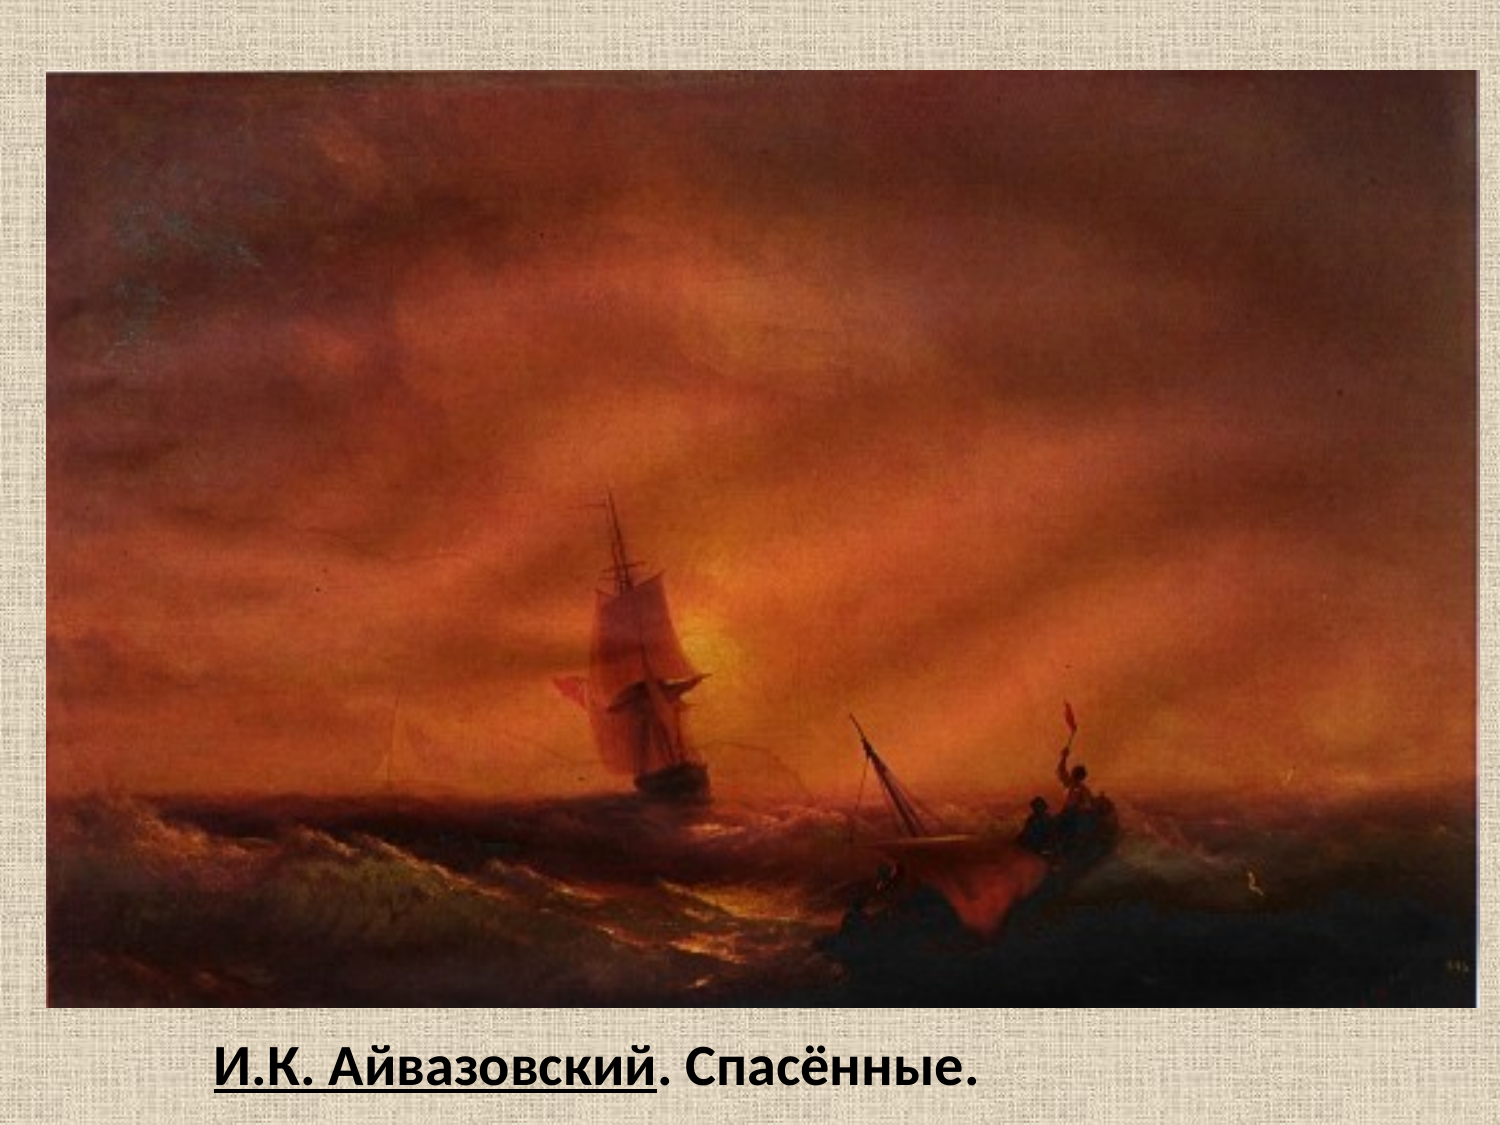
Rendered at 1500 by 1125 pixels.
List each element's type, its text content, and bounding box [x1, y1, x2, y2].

picture [0, 0, 1500, 1125]
text_box И.К. Айвазовский. Спасённые. [199, 1019, 1149, 1105]
